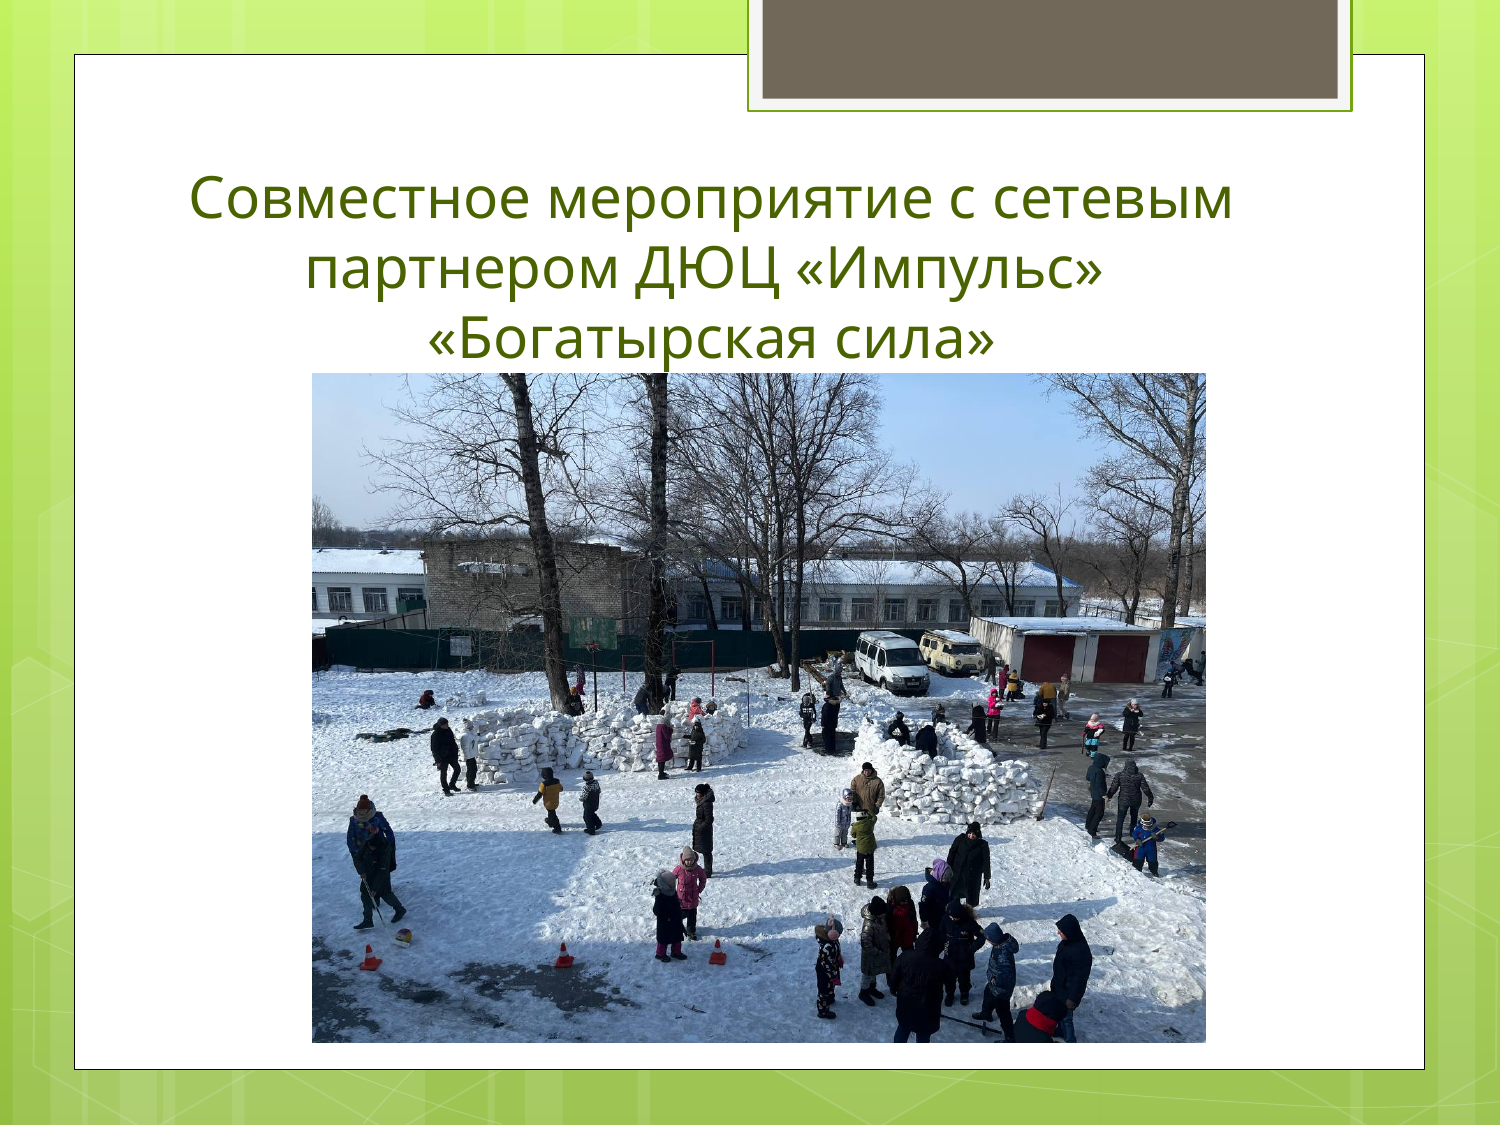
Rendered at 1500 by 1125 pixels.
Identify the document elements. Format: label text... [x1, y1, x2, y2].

title Совместное мероприятие с сетевым партнером ДЮЦ «Импульс» «Богатырская сила» [112, 137, 1312, 378]
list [312, 373, 1206, 1043]
